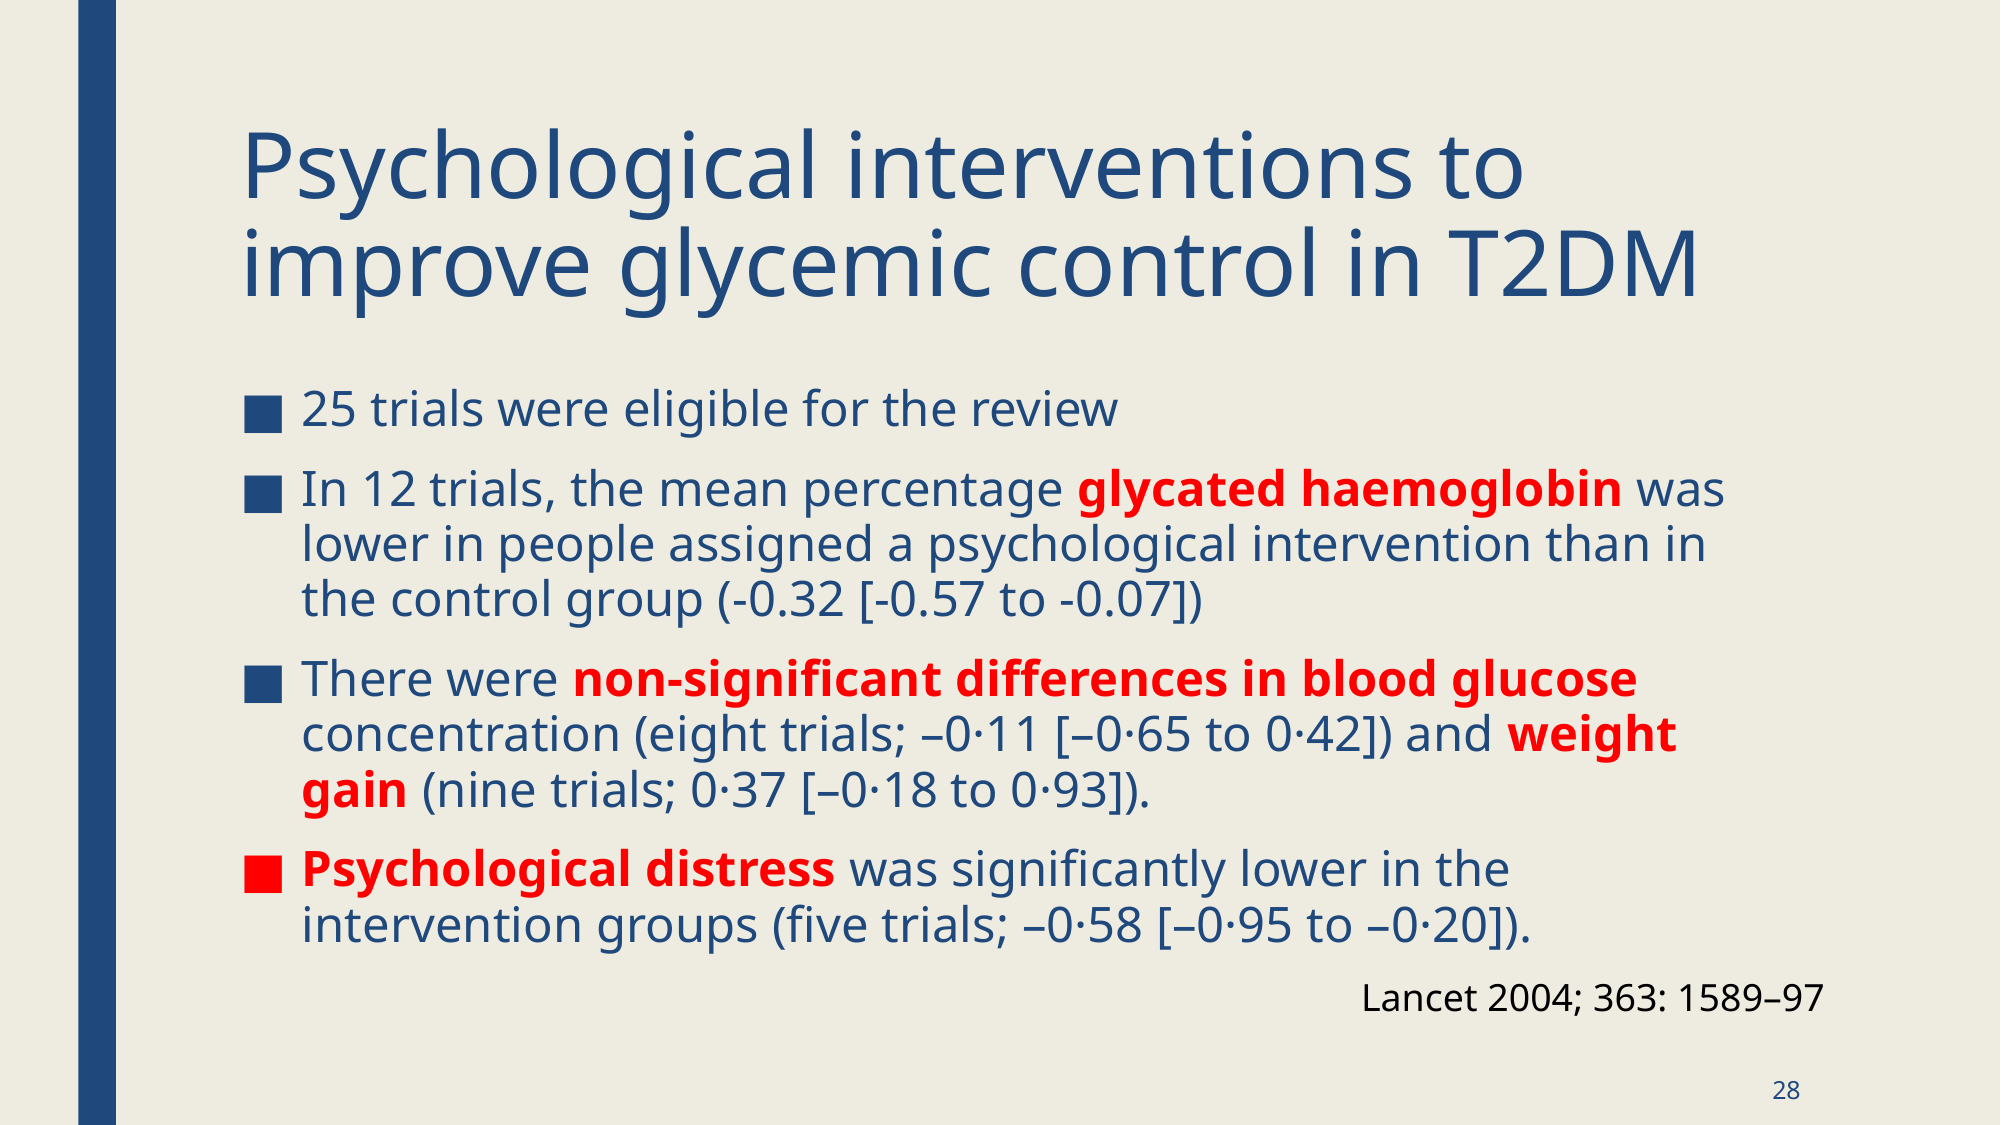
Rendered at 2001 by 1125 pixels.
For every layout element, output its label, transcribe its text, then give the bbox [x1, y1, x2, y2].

text_box Lancet 2004; 363: 1589–97 [1346, 966, 1840, 1027]
list 25 trials were eligible for the review In 12 trials, the mean percentage glycated haemoglobin was lower in people assigned a psychological intervention than in the control group (-0.32 [-0.57 to -0.07]) There were non-significant differences in blood glucose concentration (eight trials; –0·11 [–0·65 to 0·42]) and weight gain (nine trials; 0·37 [–0·18 to 0·93]). Psychological distress was significantly lower in the intervention groups (five trials; –0·58 [–0·95 to –0·20]). [225, 375, 1800, 963]
slide_number 28 [1553, 1058, 1816, 1125]
title Psychological interventions to improve glycemic control in T2DM [225, 112, 1800, 357]
